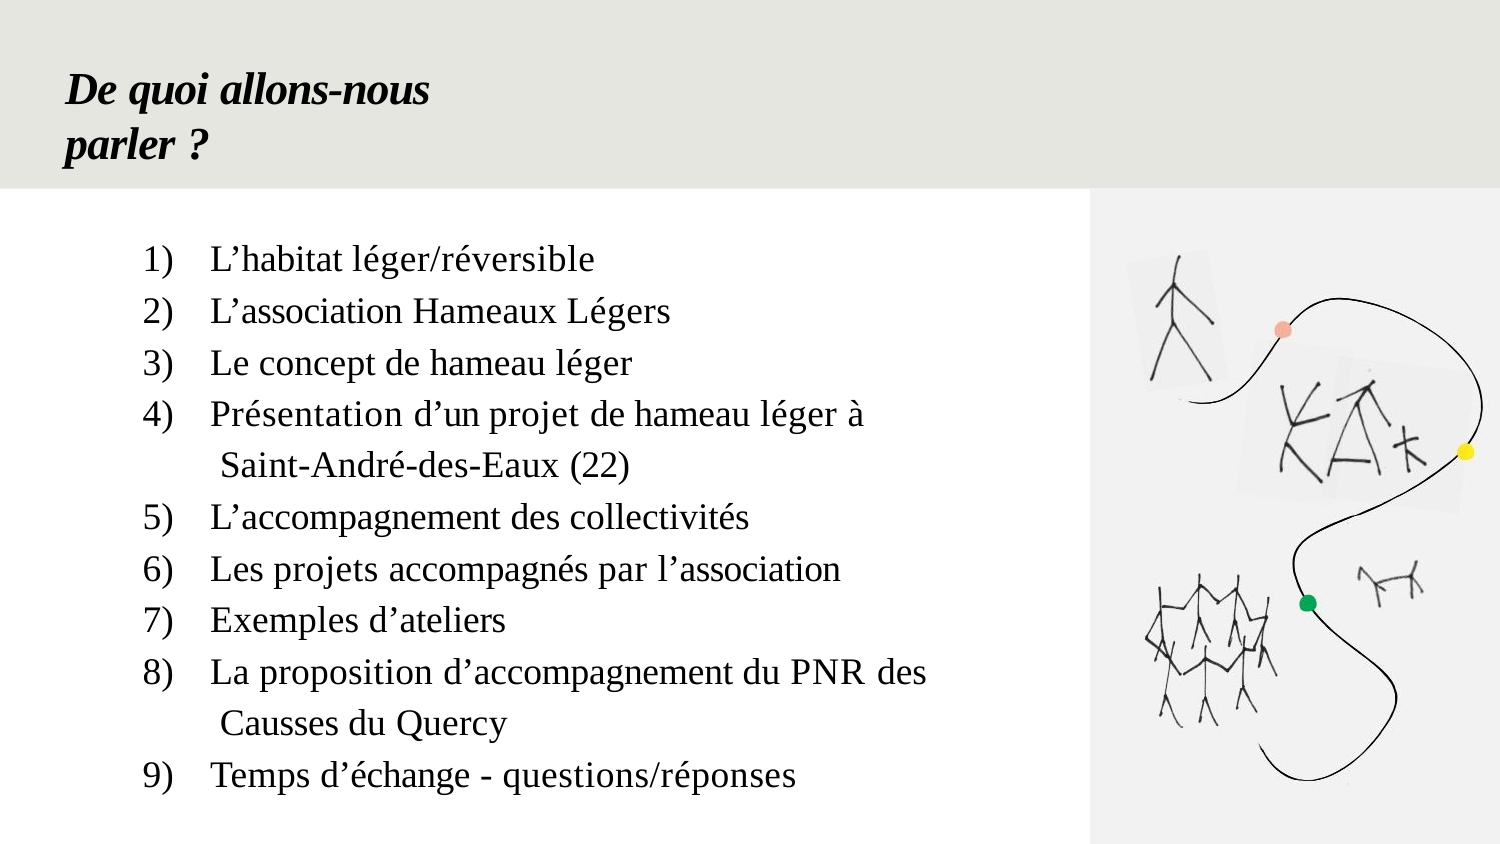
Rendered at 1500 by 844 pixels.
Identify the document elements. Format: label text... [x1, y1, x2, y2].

title De quoi allons-nous parler ? [63, 56, 583, 200]
text_box [0, 0, 1500, 189]
text_box L’habitat léger/réversible L’association Hameaux Légers Le concept de hameau léger Présentation d’un projet de hameau léger à Saint-André-des-Eaux (22) L’accompagnement des collectivités Les projets accompagnés par l’association Exemples d’ateliers La proposition d’accompagnement du PNR des Causses du Quercy Temps d’échange - questions/réponses [140, 225, 929, 795]
picture [1090, 188, 1500, 844]
